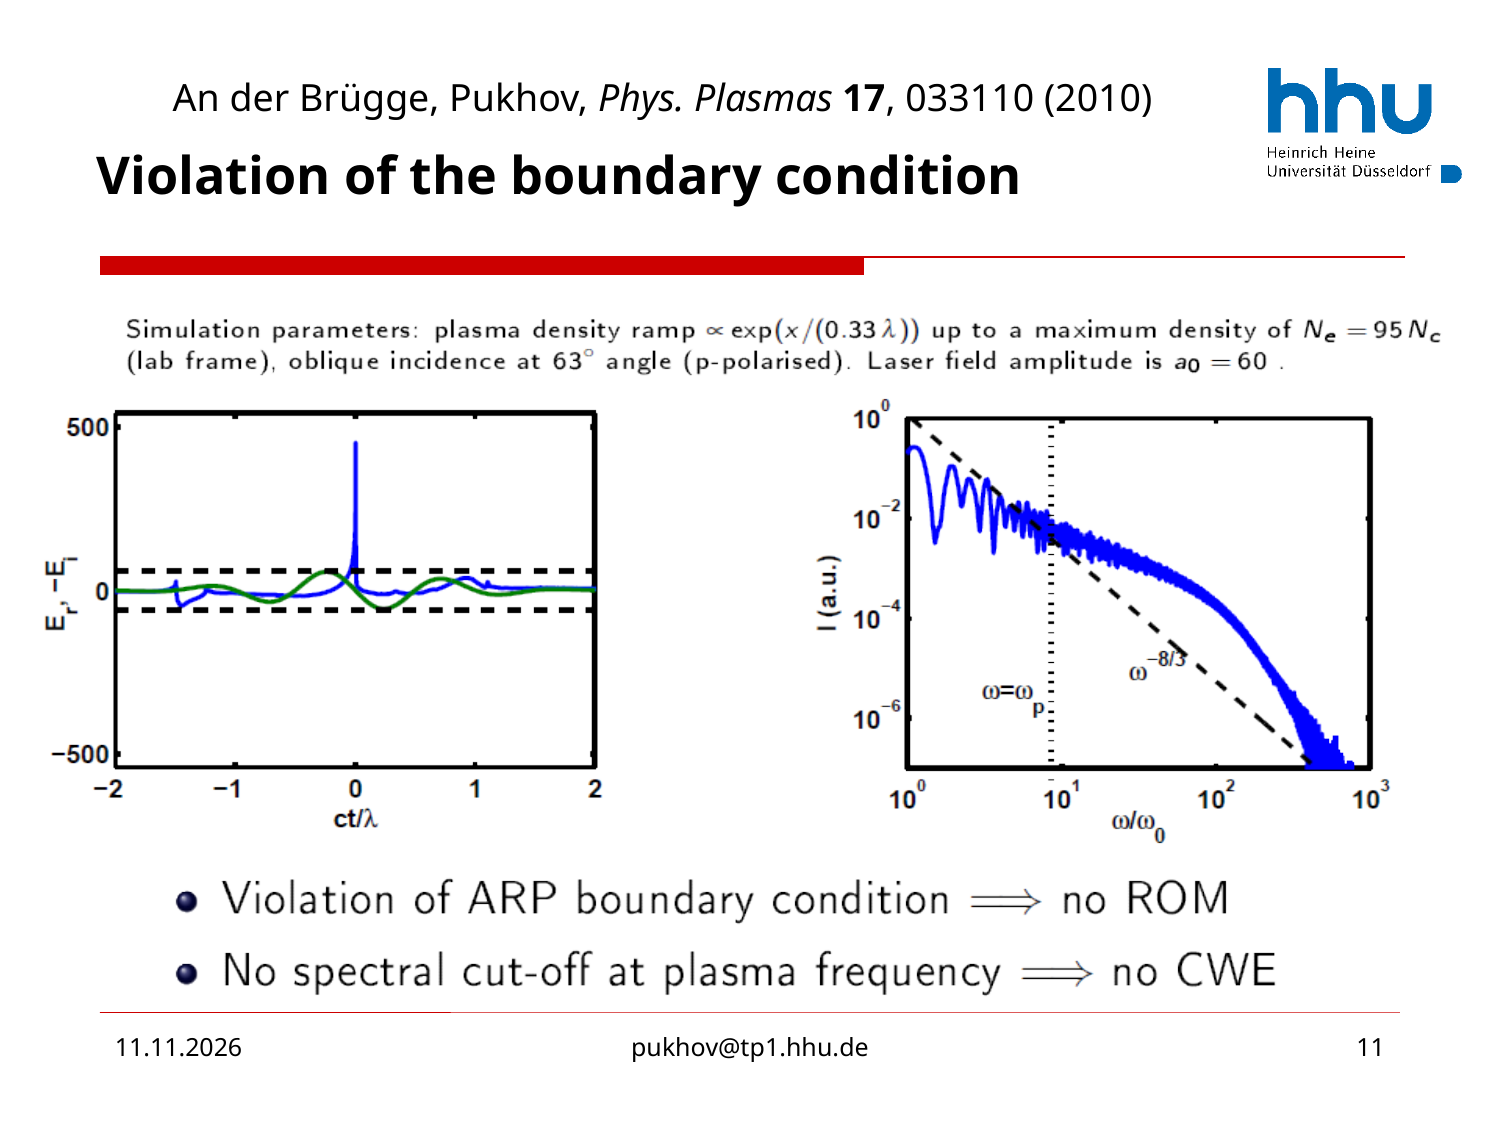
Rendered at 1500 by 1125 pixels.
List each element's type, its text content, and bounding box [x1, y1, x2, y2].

text_box An der Brügge, Pukhov, Phys. Plasmas 17, 033110 (2010) [158, 66, 1168, 127]
picture [1224, 30, 1500, 220]
footer pukhov@tp1.hhu.de [512, 1035, 988, 1103]
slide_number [99, 1035, 426, 1103]
slide_number 11 [1074, 1035, 1401, 1103]
picture [40, 299, 1451, 1026]
title Violation of the boundary condition [81, 87, 1238, 213]
